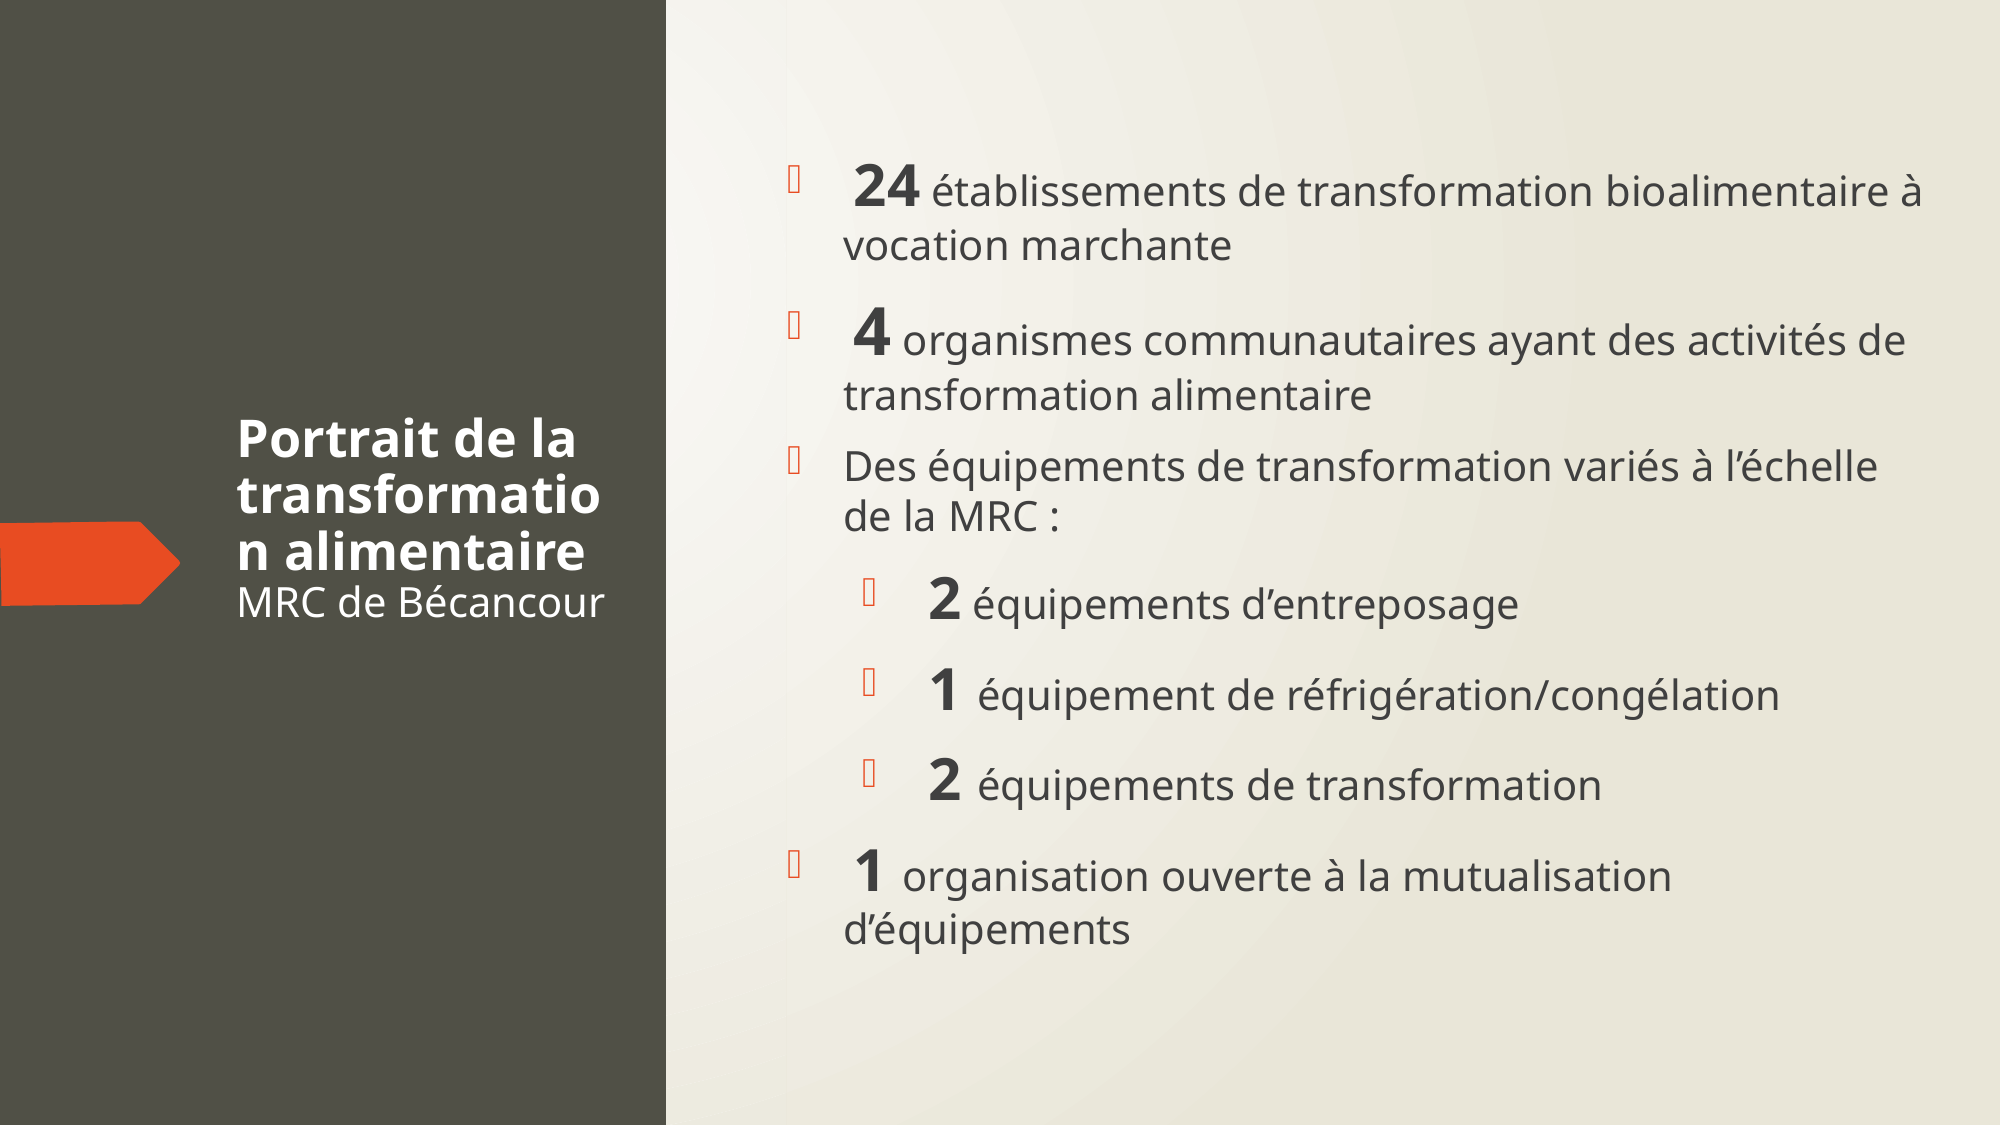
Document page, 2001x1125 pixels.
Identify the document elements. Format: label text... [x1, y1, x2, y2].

text_box [0, 521, 181, 606]
text_box [0, 0, 667, 1125]
text_box [785, 0, 2000, 1125]
title Portrait de la transformation alimentaire MRC de Bécancour [221, 405, 625, 723]
text_box 24 établissements de transformation bioalimentaire à vocation marchante 4 organismes communautaires ayant des activités de transformation alimentaire Des équipements de transformation variés à l’échelle de la MRC : 2 équipements d’entreposage 1 équipement de réfrigération/congélation 2 équipements de transformation 1 organisation ouverte à la mutualisation d’équipements [772, 96, 1948, 1005]
